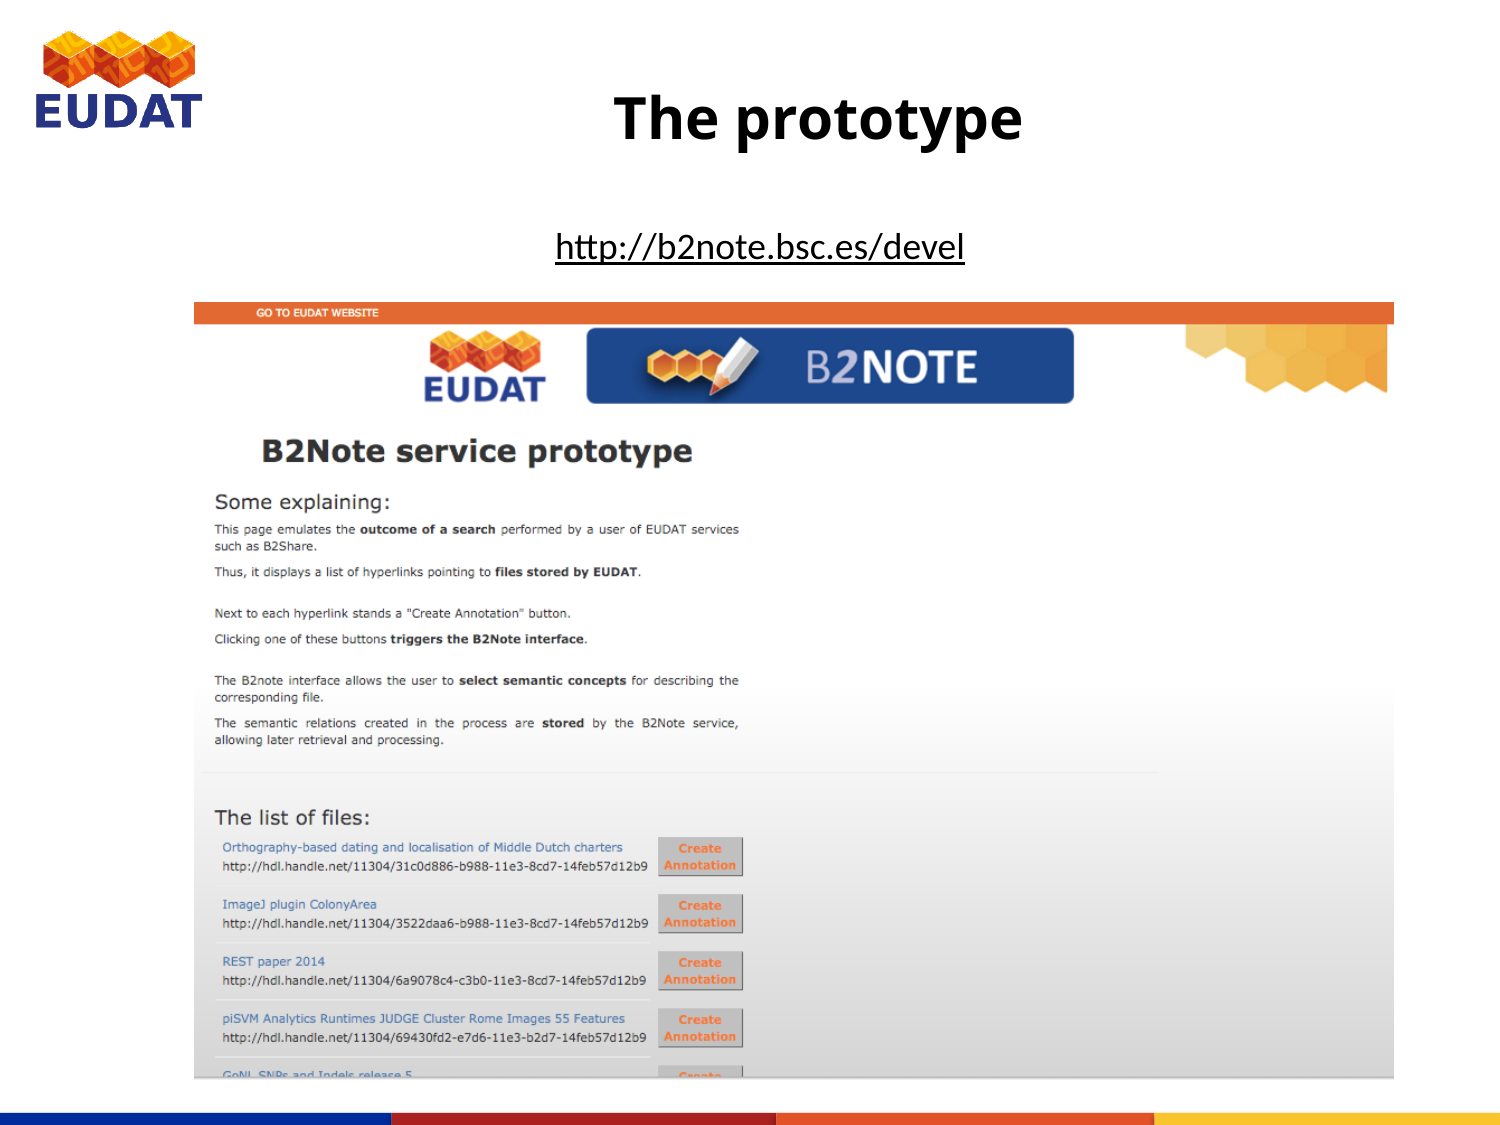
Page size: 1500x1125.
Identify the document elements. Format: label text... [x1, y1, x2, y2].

picture [194, 302, 1394, 1080]
text_box http://b2note.bsc.es/devel [540, 214, 989, 275]
picture [8, 0, 210, 161]
title The prototype [212, 45, 1425, 188]
